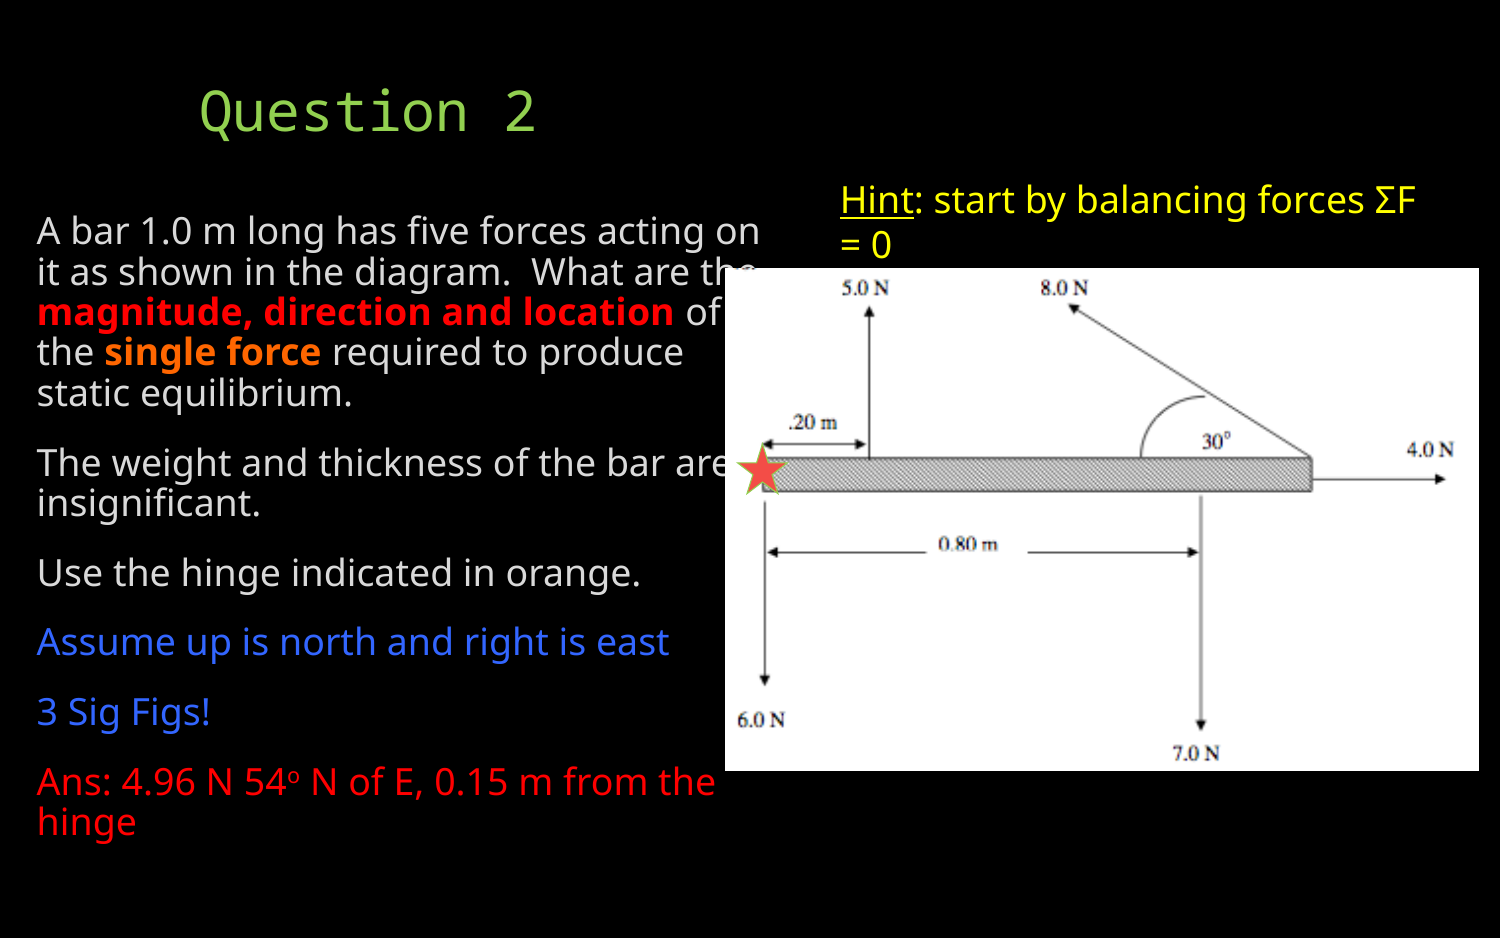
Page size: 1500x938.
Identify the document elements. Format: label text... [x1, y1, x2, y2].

list A bar 1.0 m long has five forces acting on it as shown in the diagram. What are the magnitude, direction and location of the single force required to produce static equilibrium. The weight and thickness of the bar are insignificant. Use the hinge indicated in orange. Assume up is north and right is east 3 Sig Figs! Ans: 4.96 N 54o N of E, 0.15 m from the hinge [24, 206, 724, 834]
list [724, 107, 1479, 932]
title Question 2 [187, 0, 1313, 150]
